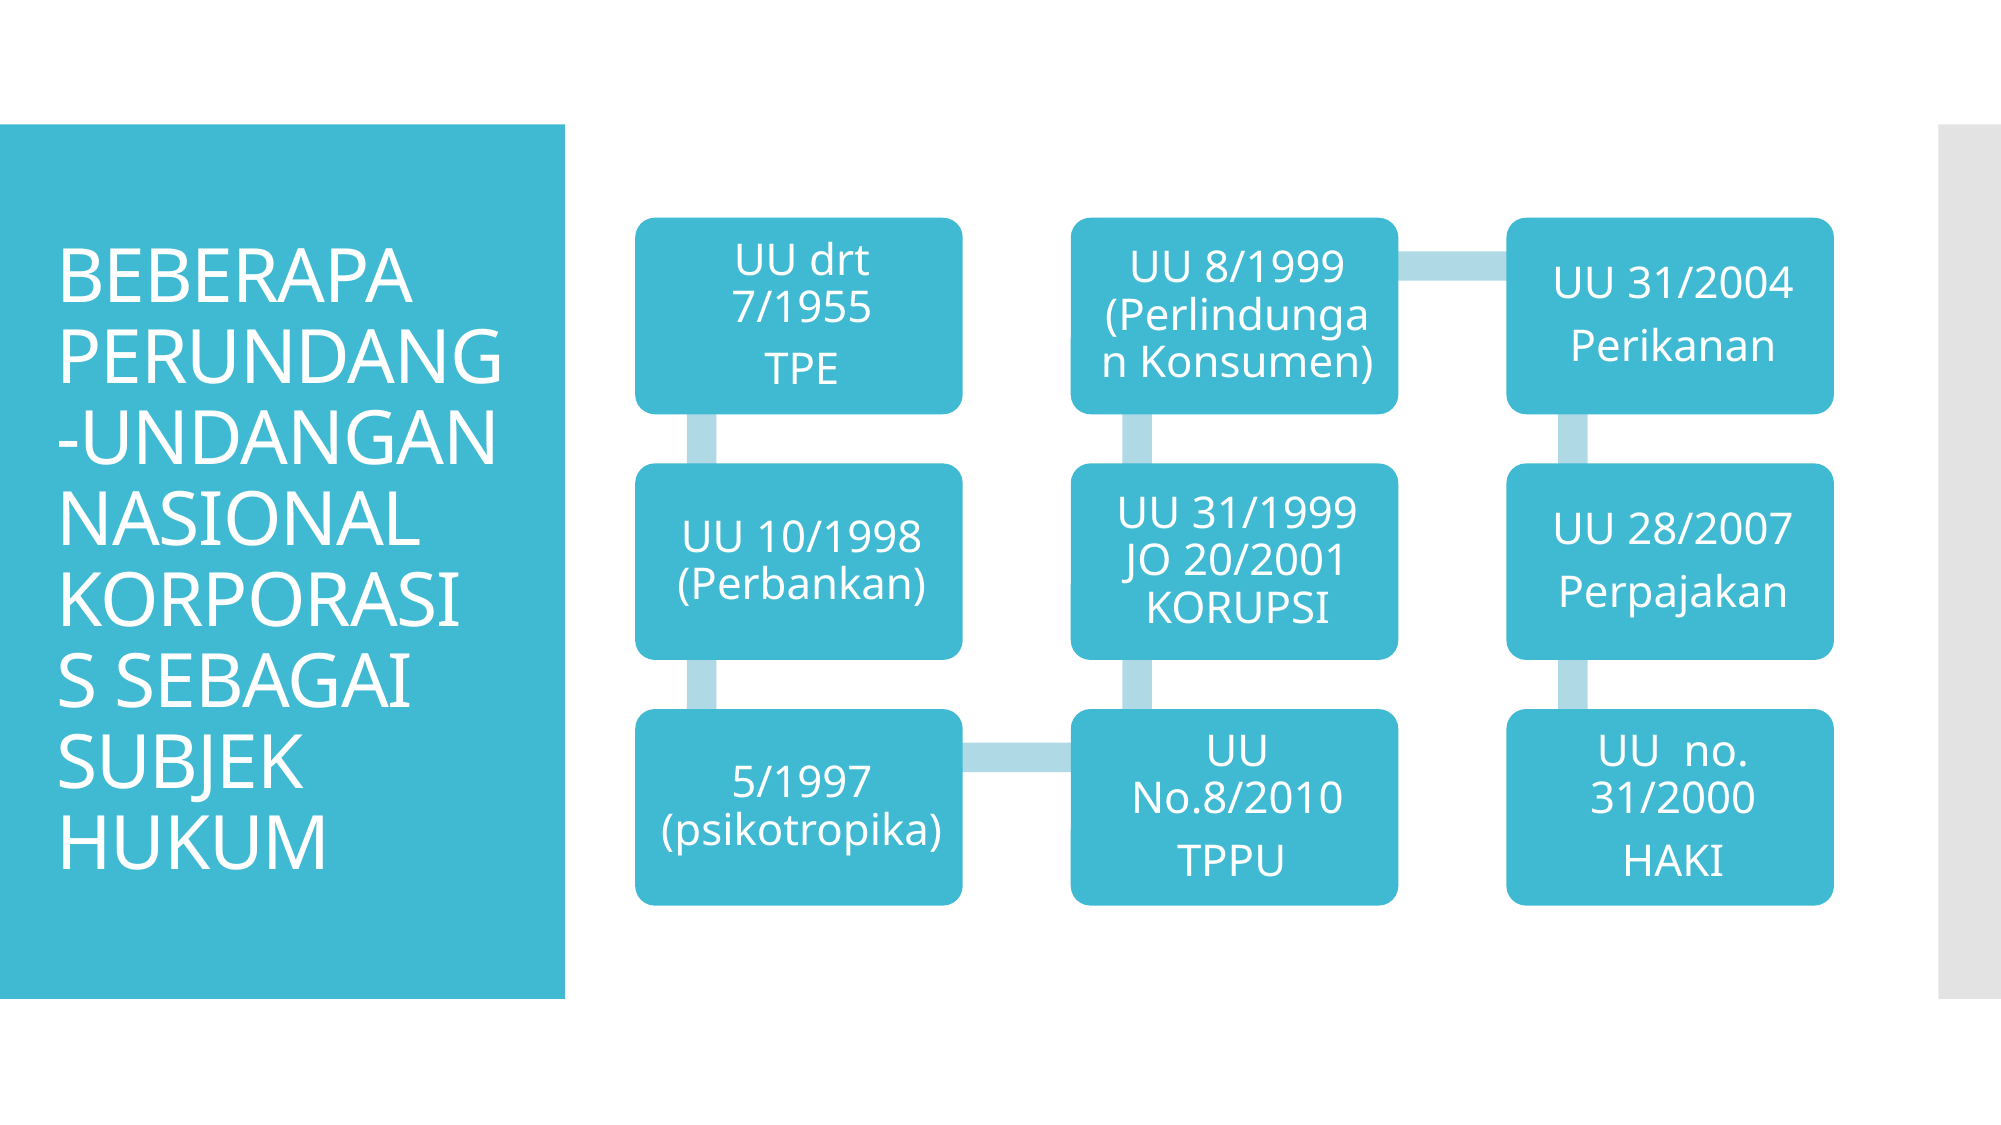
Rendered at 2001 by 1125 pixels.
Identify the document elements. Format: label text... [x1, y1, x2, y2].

title BEBERAPA PERUNDANG-UNDANGAN NASIONAL KORPORASI S SEBAGAI SUBJEK HUKUM [41, 184, 525, 940]
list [634, 141, 1835, 982]
